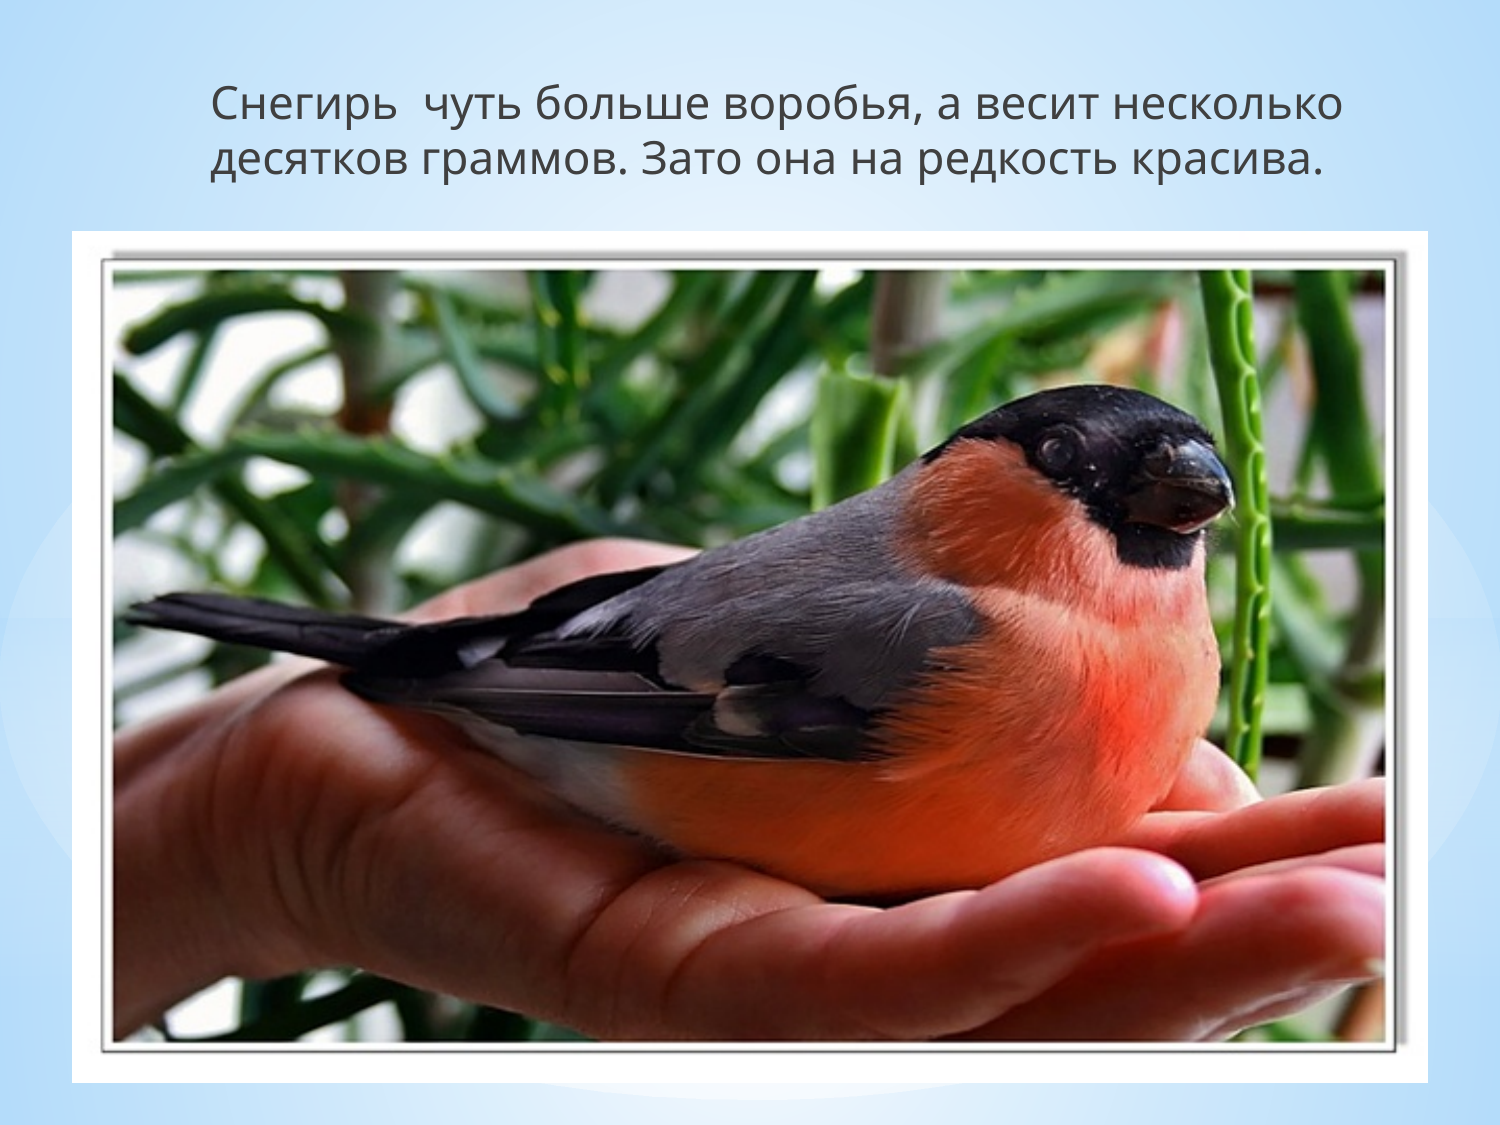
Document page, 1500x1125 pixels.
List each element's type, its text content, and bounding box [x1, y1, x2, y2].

picture [72, 231, 1428, 1083]
list Снегирь чуть больше воробья, а весит несколько десятков граммов. Зато она на редкость красива. [187, 66, 1376, 227]
